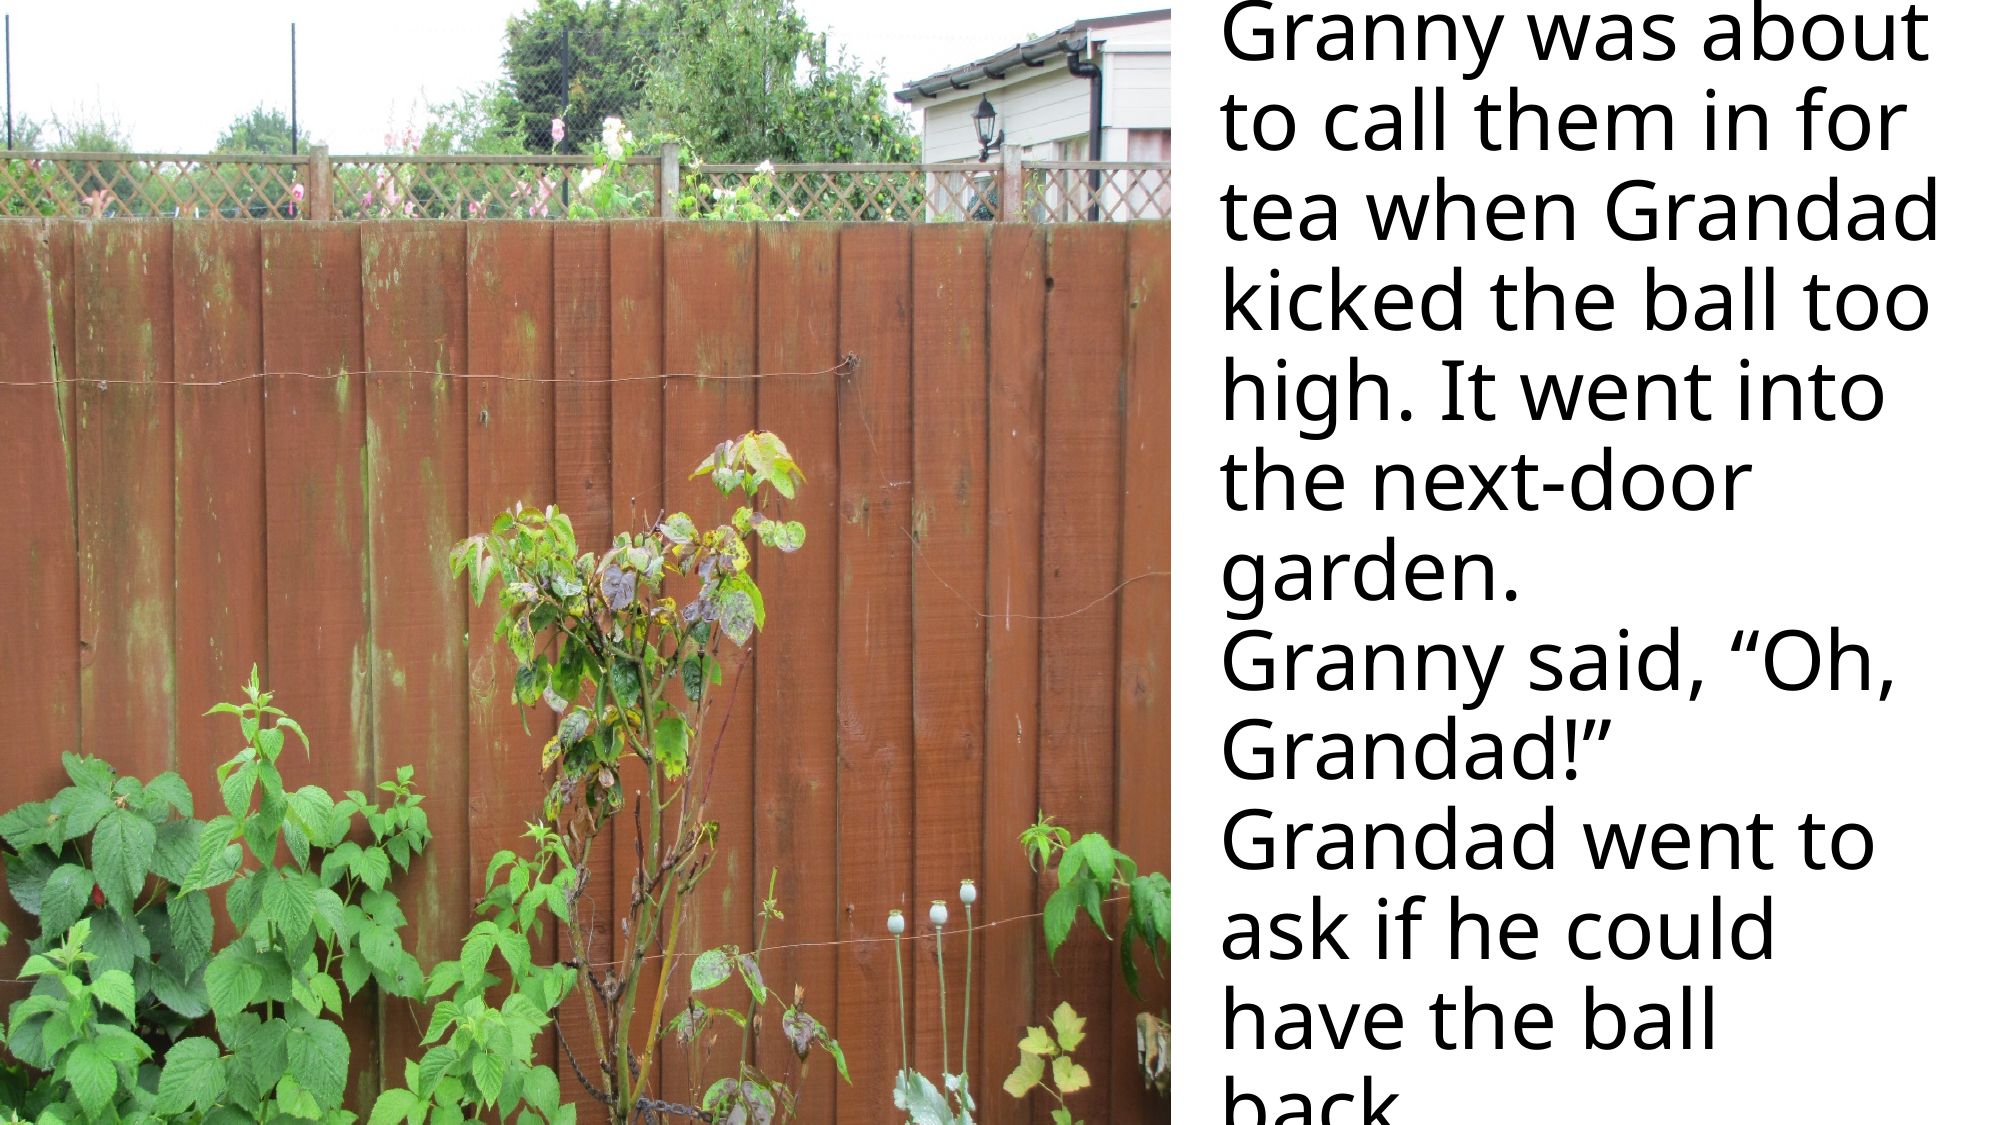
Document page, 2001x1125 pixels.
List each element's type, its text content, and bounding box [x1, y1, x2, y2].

title Granny was about to call them in for tea when Grandad kicked the ball too high. It went into the next-door garden. Granny said, “Oh, Grandad!” Grandad went to ask if he could have the ball back. [1204, 59, 1960, 1087]
picture [0, 0, 1171, 1125]
